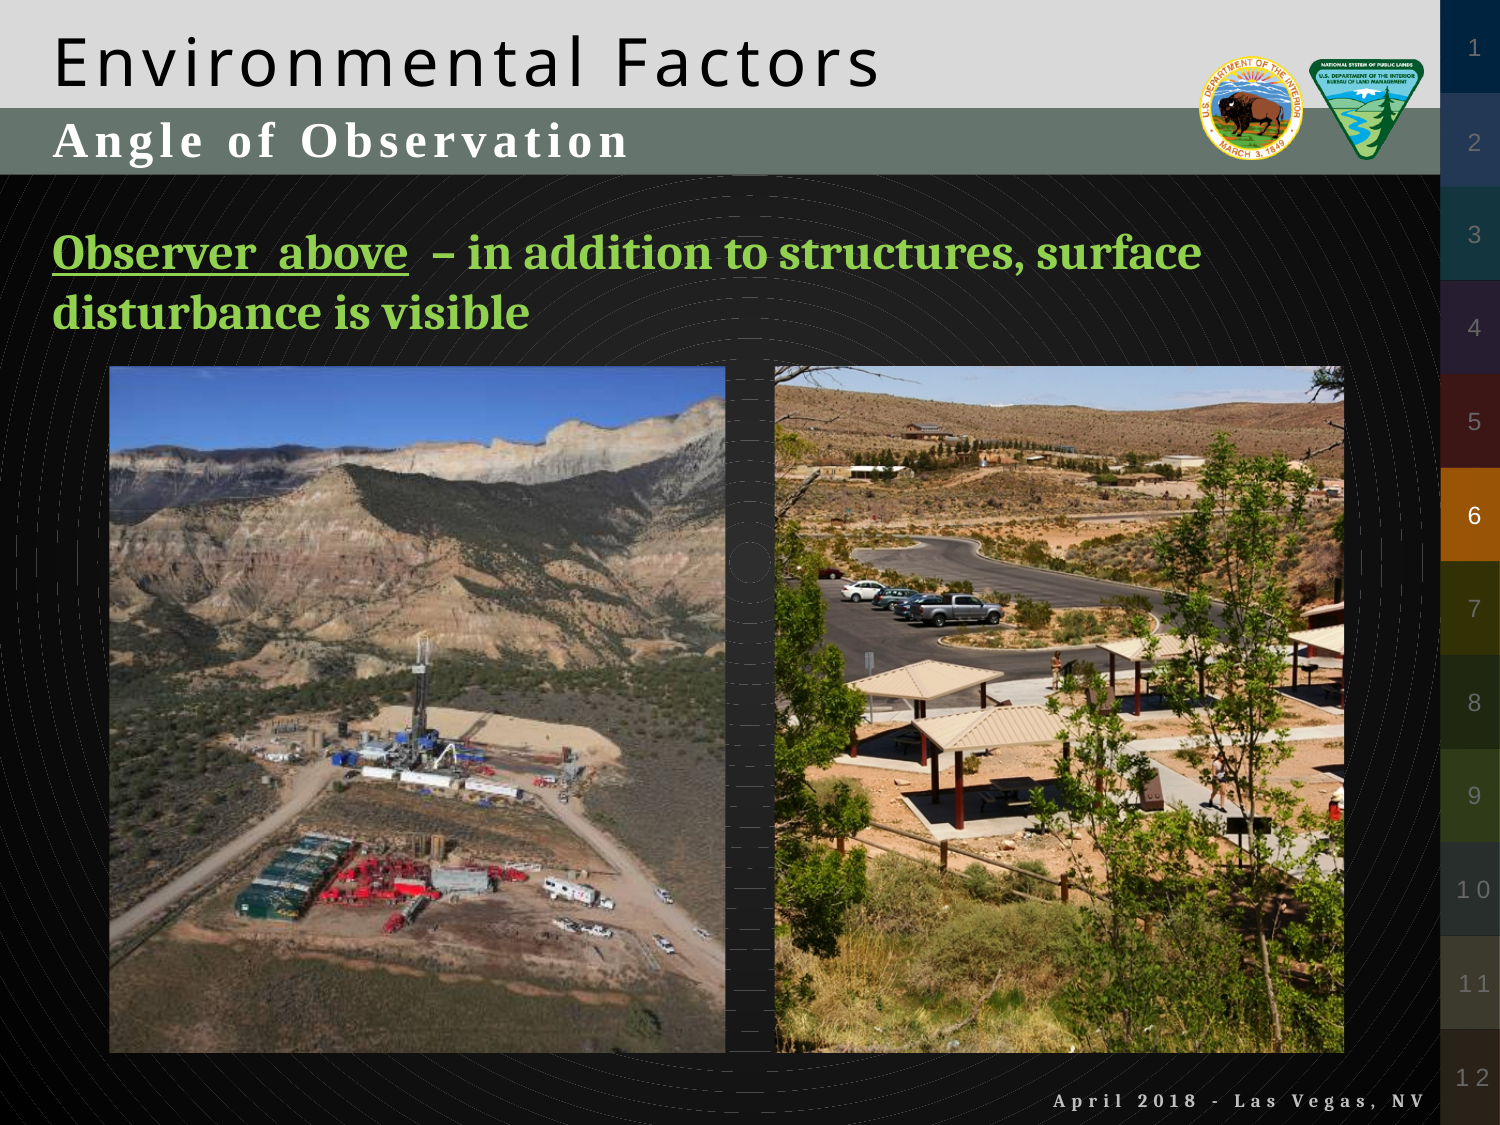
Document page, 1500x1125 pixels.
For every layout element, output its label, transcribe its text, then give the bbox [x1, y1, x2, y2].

picture [109, 366, 726, 1053]
picture [774, 366, 1345, 1053]
list Angle of Observation [37, 99, 1200, 177]
picture [1200, 56, 1303, 160]
list Environmental Factors [37, 12, 1200, 99]
picture [1309, 59, 1424, 160]
list Observer above – in addition to structures, surface disturbance is visible [37, 212, 1401, 1063]
